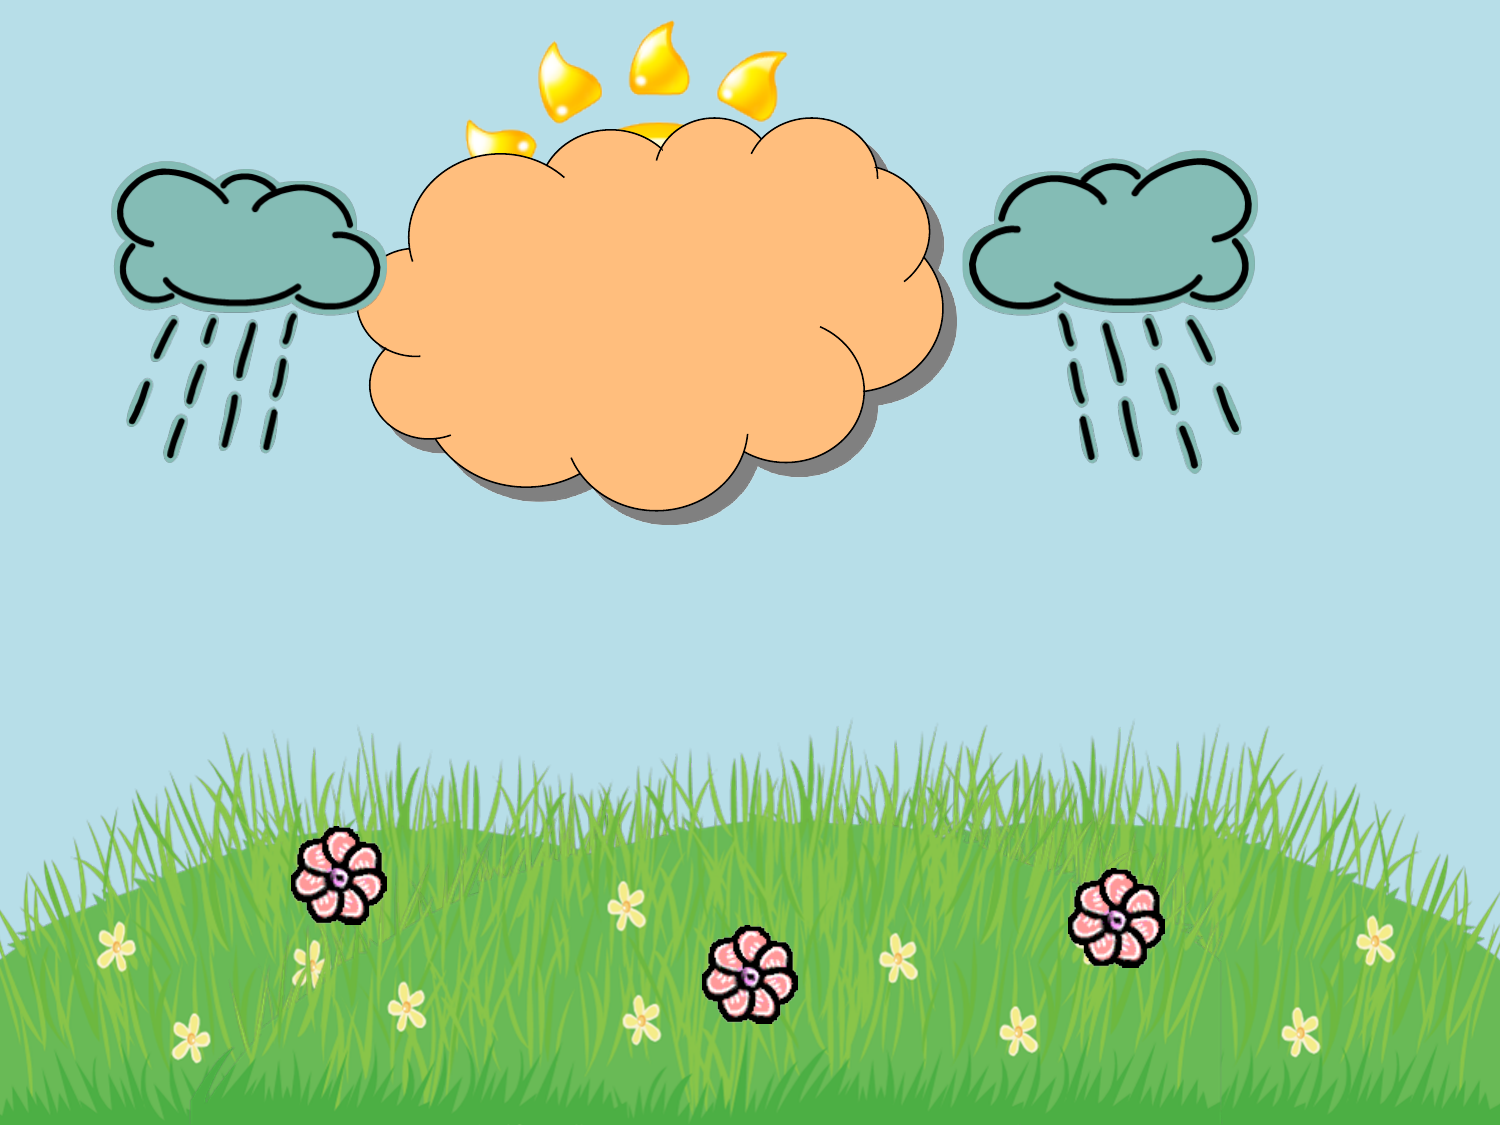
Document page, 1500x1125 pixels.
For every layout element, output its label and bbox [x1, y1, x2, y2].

picture [1068, 868, 1165, 968]
picture [399, 0, 901, 501]
picture [702, 924, 798, 1024]
picture [99, 160, 388, 469]
text_box [0, 712, 1500, 1125]
picture [291, 826, 388, 926]
picture [962, 149, 1271, 480]
text_box [904, 180, 943, 377]
